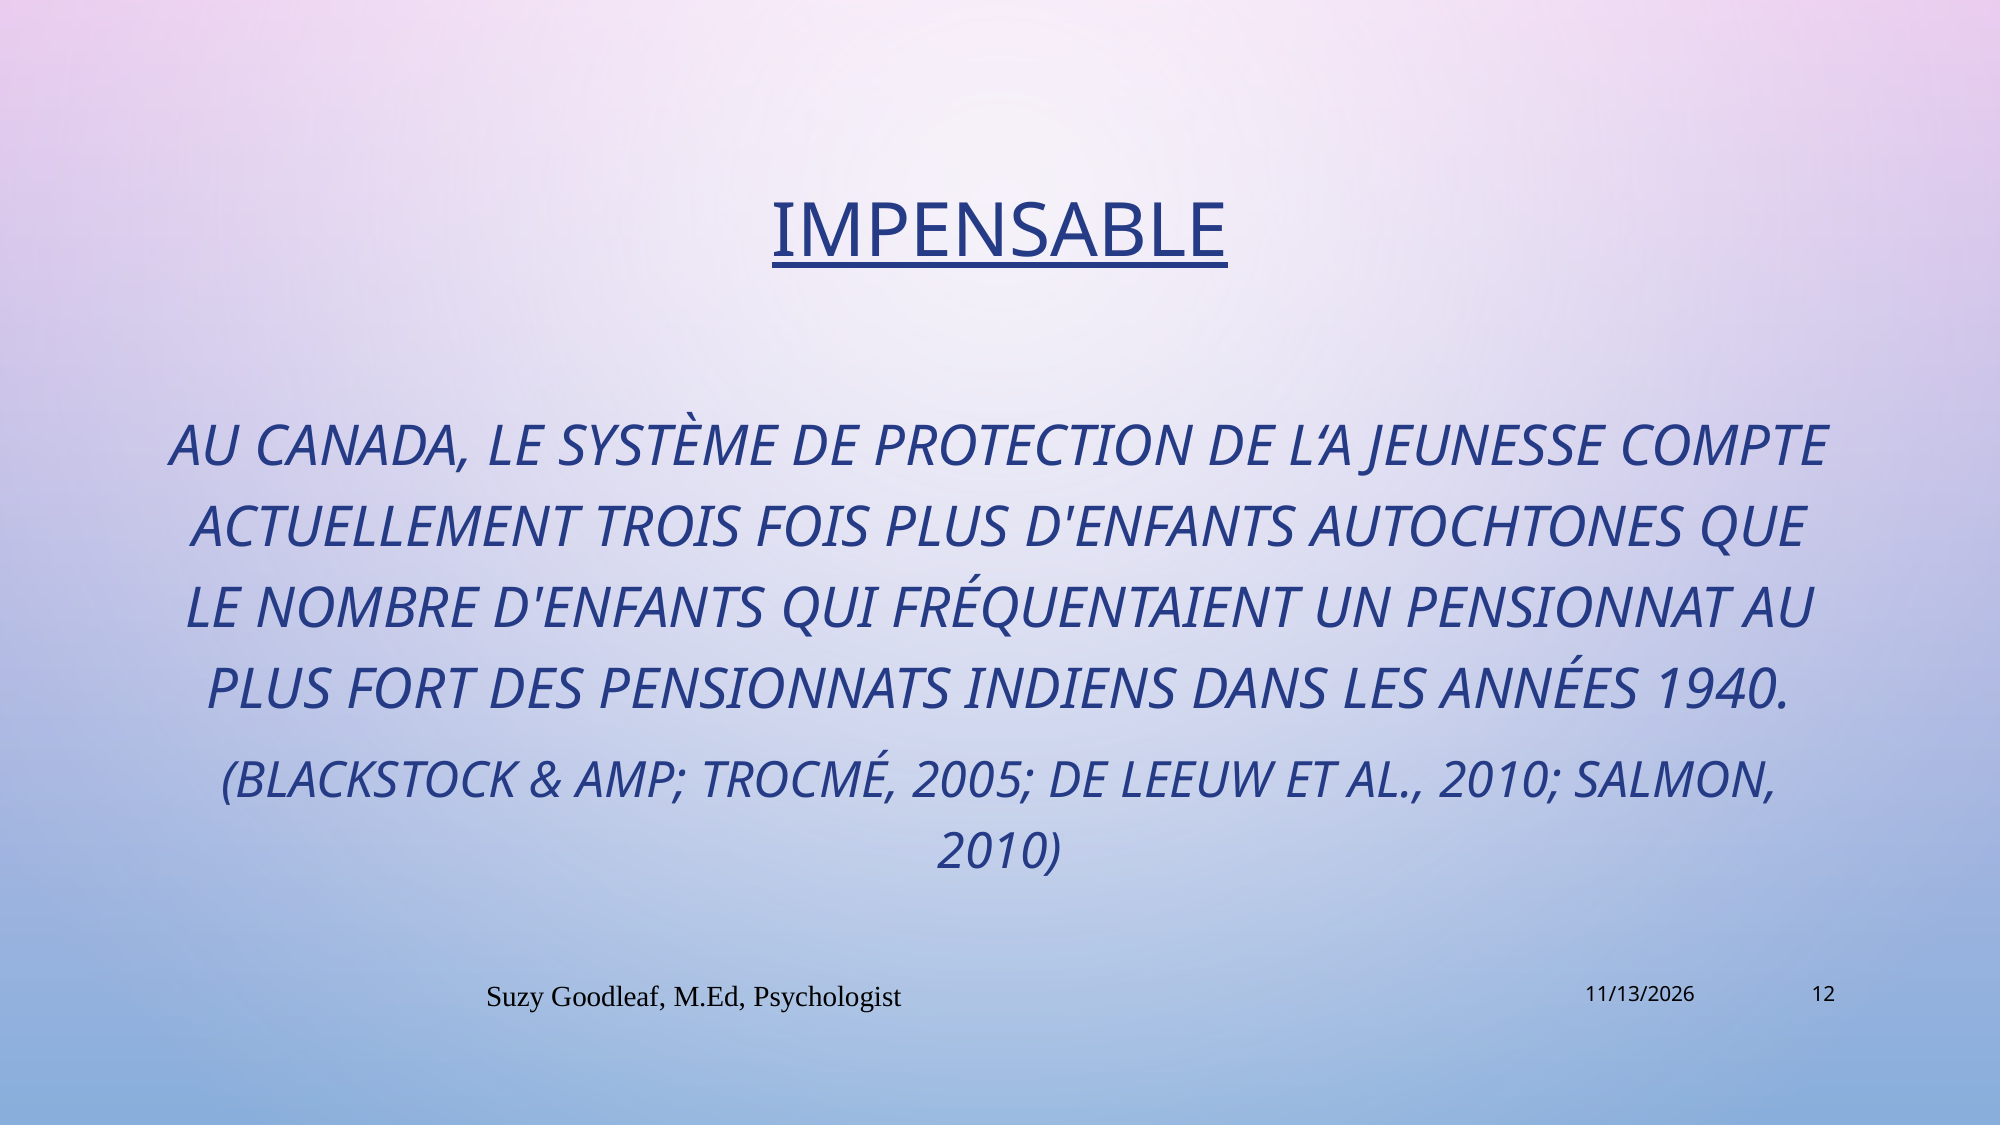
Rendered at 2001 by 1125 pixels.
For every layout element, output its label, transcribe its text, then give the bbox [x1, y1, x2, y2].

list Au Canada, le système de protection de l‘a jeunesse compte actuellement trois fois plus d'enfants autochtones que le nombre d'enfants qui fréquentaient un pensionnat au plus fort des pensionnats indiens dans les années 1940. (Blackstock & amp; Trocmé, 2005; de Leeuw et al., 2010; Salmon, 2010) [149, 388, 1851, 950]
title Impensable [149, 101, 1851, 364]
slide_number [1259, 965, 1710, 1025]
list Traumatisme personnel Traumatisme historique Traumatisme multigénérationnel ou traumatisme vicariant Traumatisme intergénérationnel [0, 0, 2000, 615]
footer Suzy Goodleaf, M.Ed, Psychologist [149, 965, 1245, 1025]
slide_number 12 [1724, 965, 1851, 1025]
